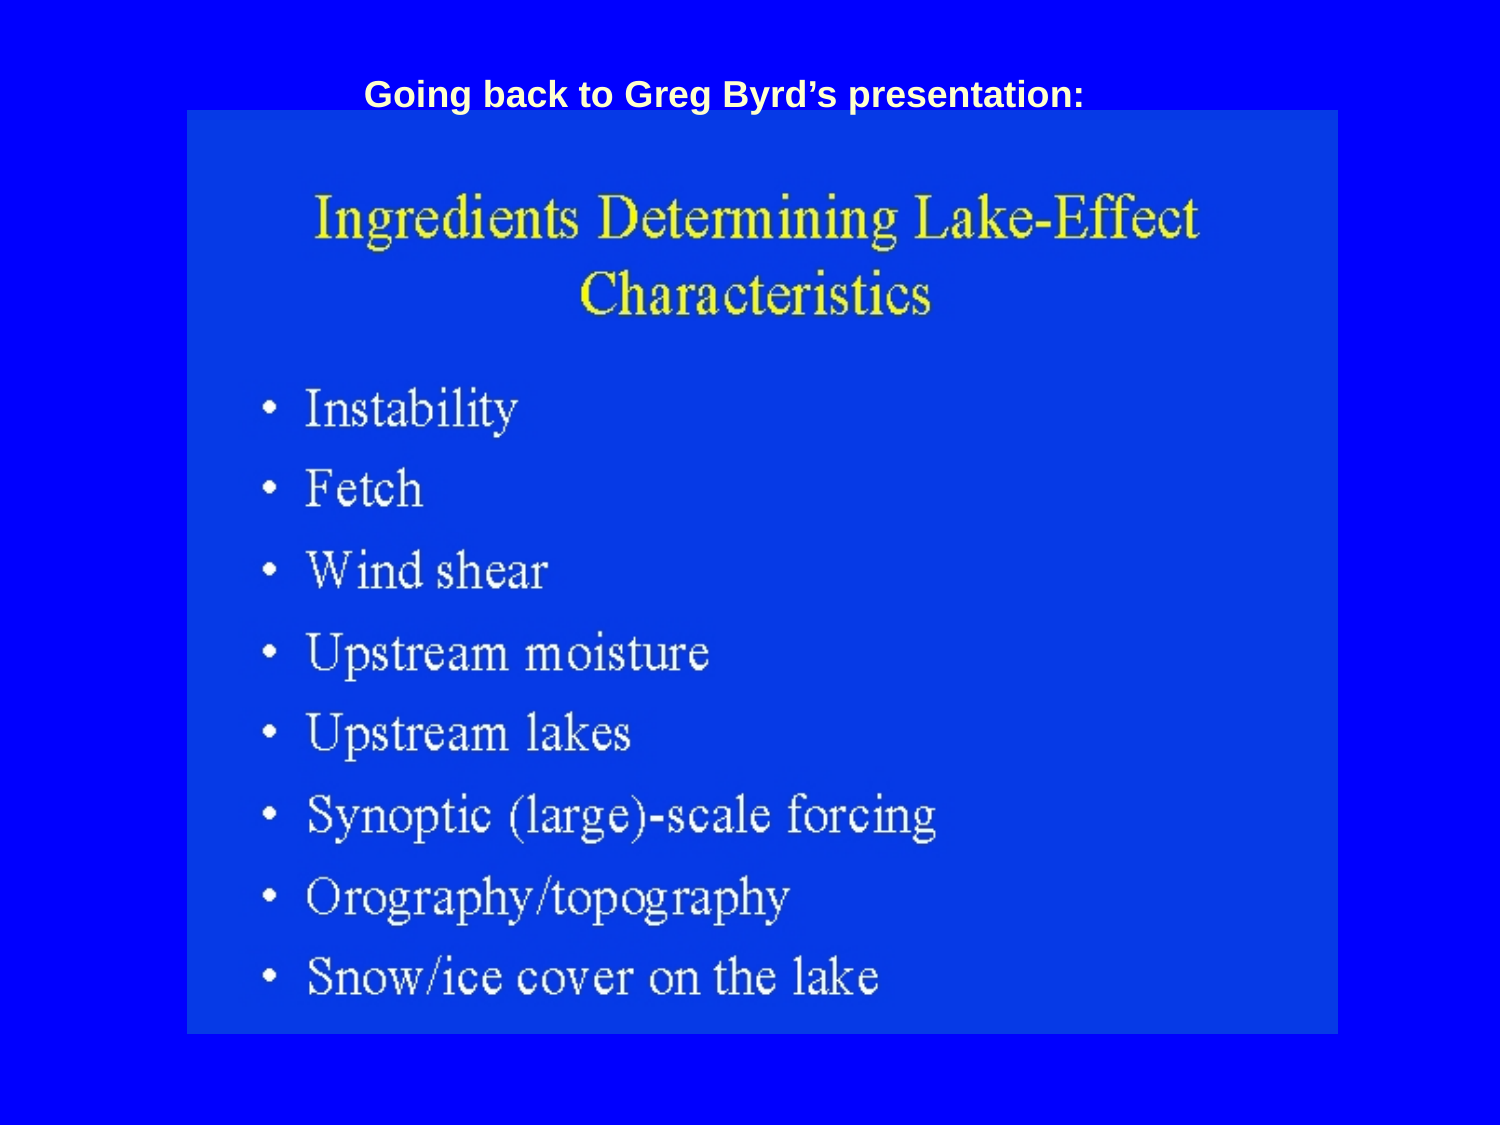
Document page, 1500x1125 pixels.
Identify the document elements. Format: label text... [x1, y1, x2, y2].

text_box Going back to Greg Byrd’s presentation: [112, 62, 1338, 123]
picture [187, 110, 1338, 1035]
